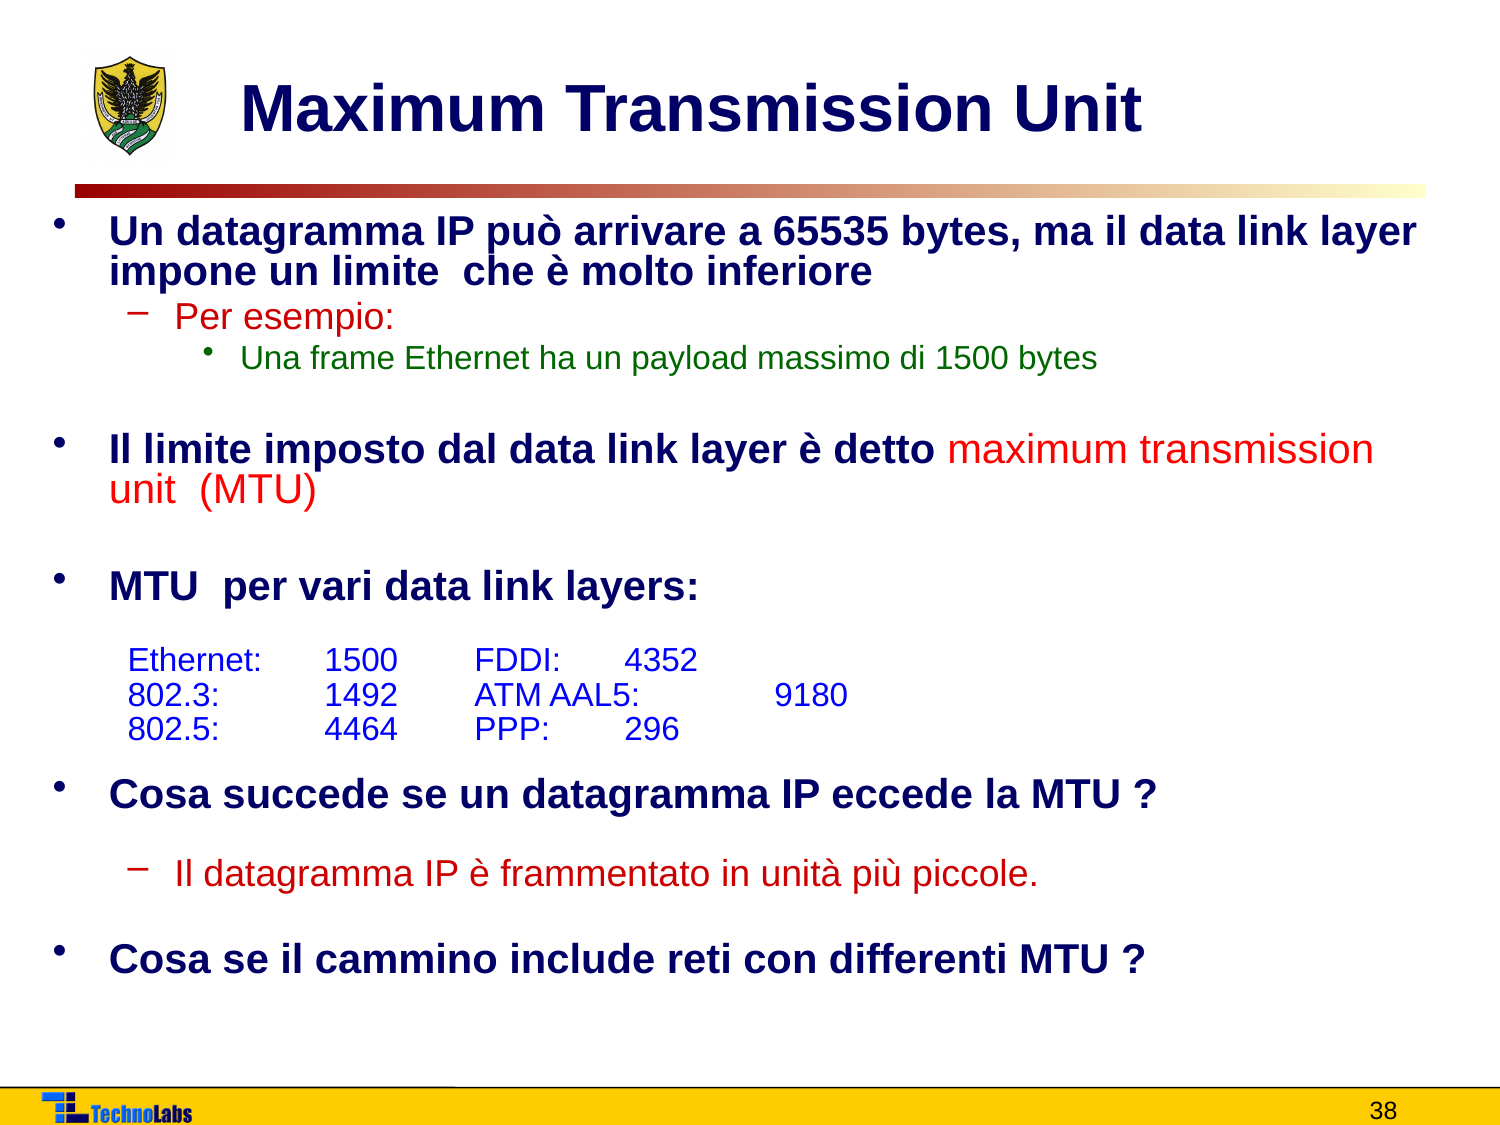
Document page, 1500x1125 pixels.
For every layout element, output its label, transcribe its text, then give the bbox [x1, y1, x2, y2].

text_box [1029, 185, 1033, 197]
slide_number 38 [1274, 1087, 1413, 1125]
list Un datagramma IP può arrivare a 65535 bytes, ma il data link layer impone un limite che è molto inferiore Per esempio: Una frame Ethernet ha un payload massimo di 1500 bytes Il limite imposto dal data link layer è detto maximum transmission unit (MTU) MTU per vari data link layers: Ethernet: 1500 FDDI: 4352 802.3: 1492 ATM AAL5: 9180 802.5: 4464 PPP: 296 Cosa succede se un datagramma IP eccede la MTU ? Il datagramma IP è frammentato in unità più piccole. Cosa se il cammino include reti con differenti MTU ? [37, 205, 1450, 1074]
title Maximum Transmission Unit [224, 42, 1388, 168]
picture [39, 1090, 194, 1124]
